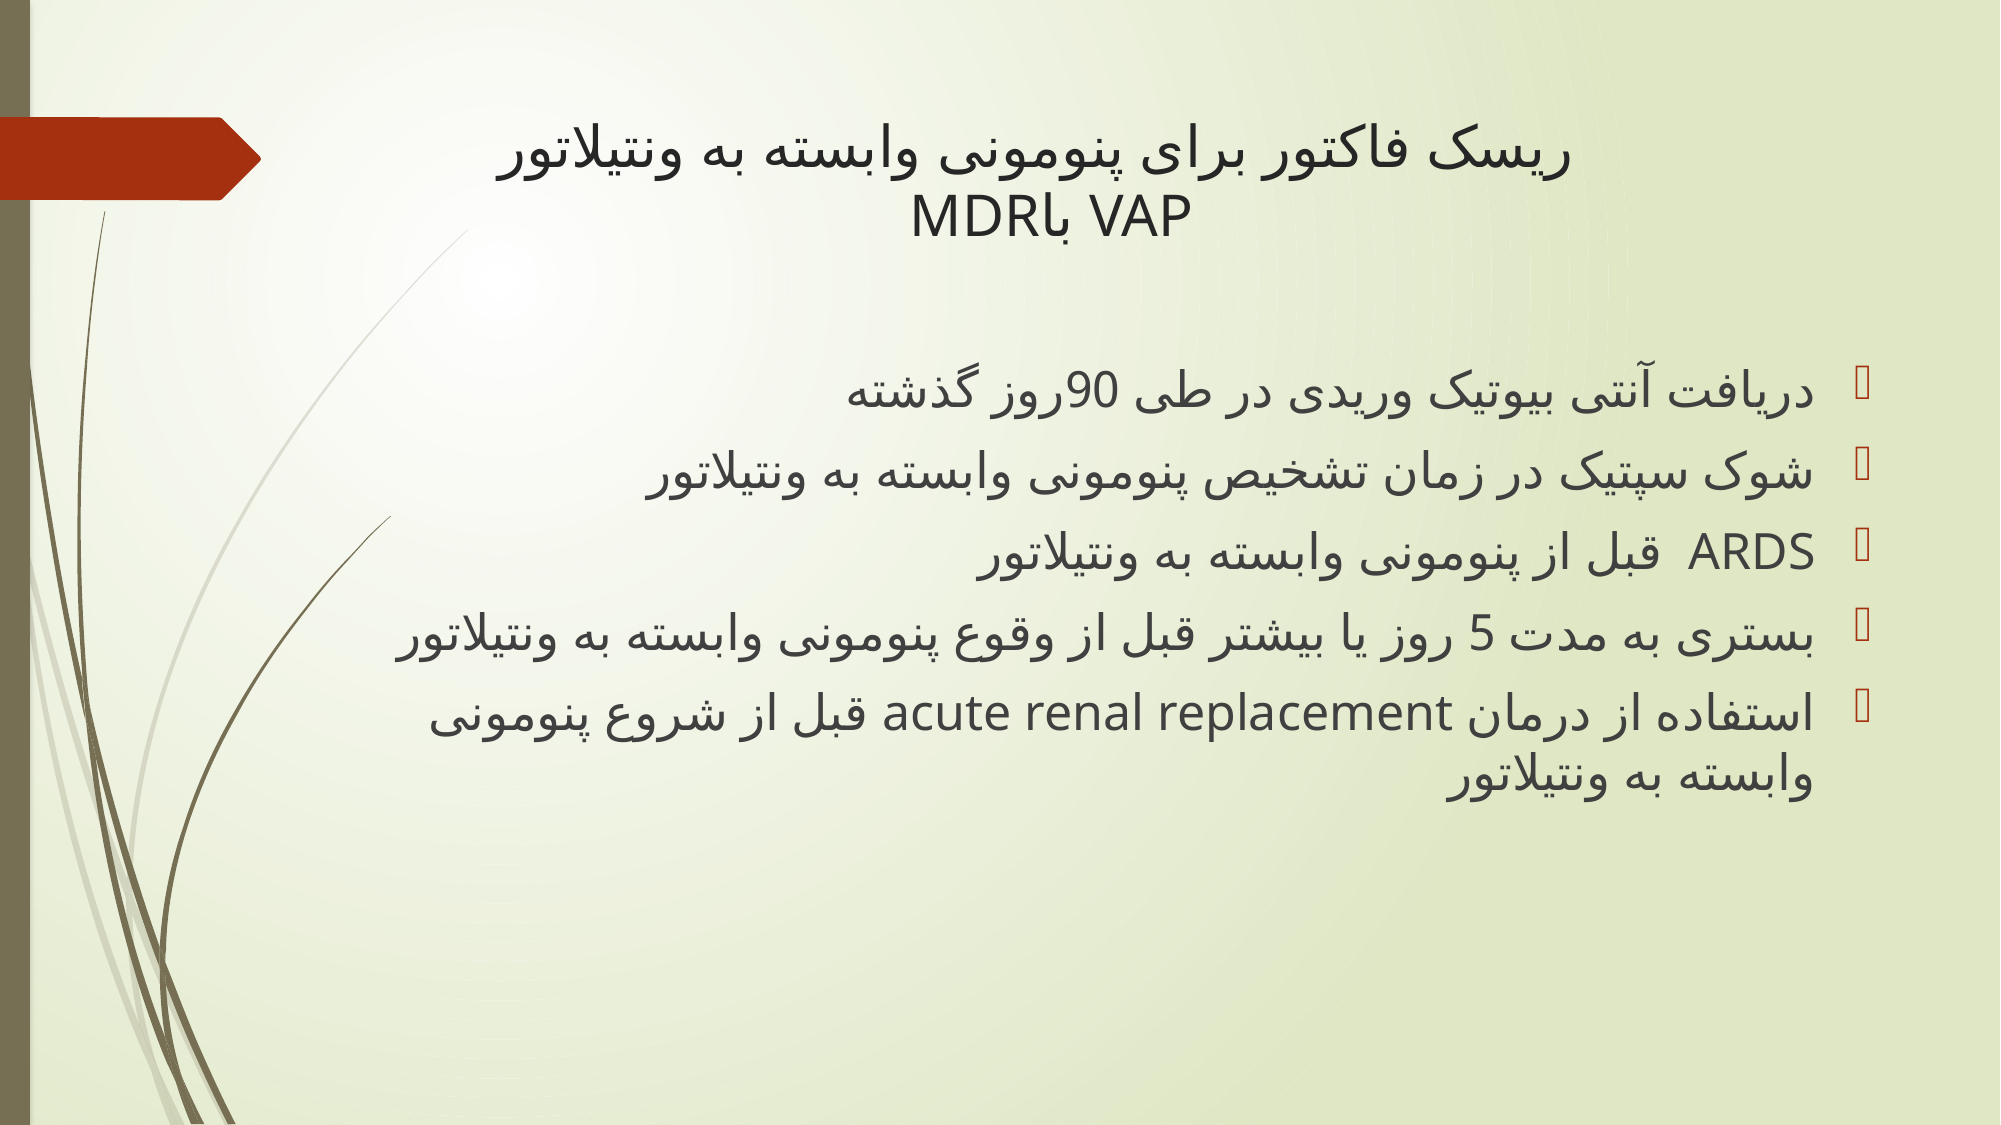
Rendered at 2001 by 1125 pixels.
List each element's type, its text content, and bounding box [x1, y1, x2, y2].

list دریافت آنتی بیوتیک وریدی در طی 90روز گذشته شوک سپتیک در زمان تشخیص پنومونی وابسته به ونتیلاتور ARDS قبل از پنومونی وابسته به ونتیلاتور بستری به مدت 5 روز یا بیشتر قبل از وقوع پنومونی وابسته به ونتیلاتور استفاده از درمان acute renal replacement قبل از شروع پنومونی وابسته به ونتیلاتور [282, 350, 1888, 970]
title ریسک فاکتور برای پنومونی وابسته به ونتیلاتور VAP باMDR [282, 102, 1792, 327]
